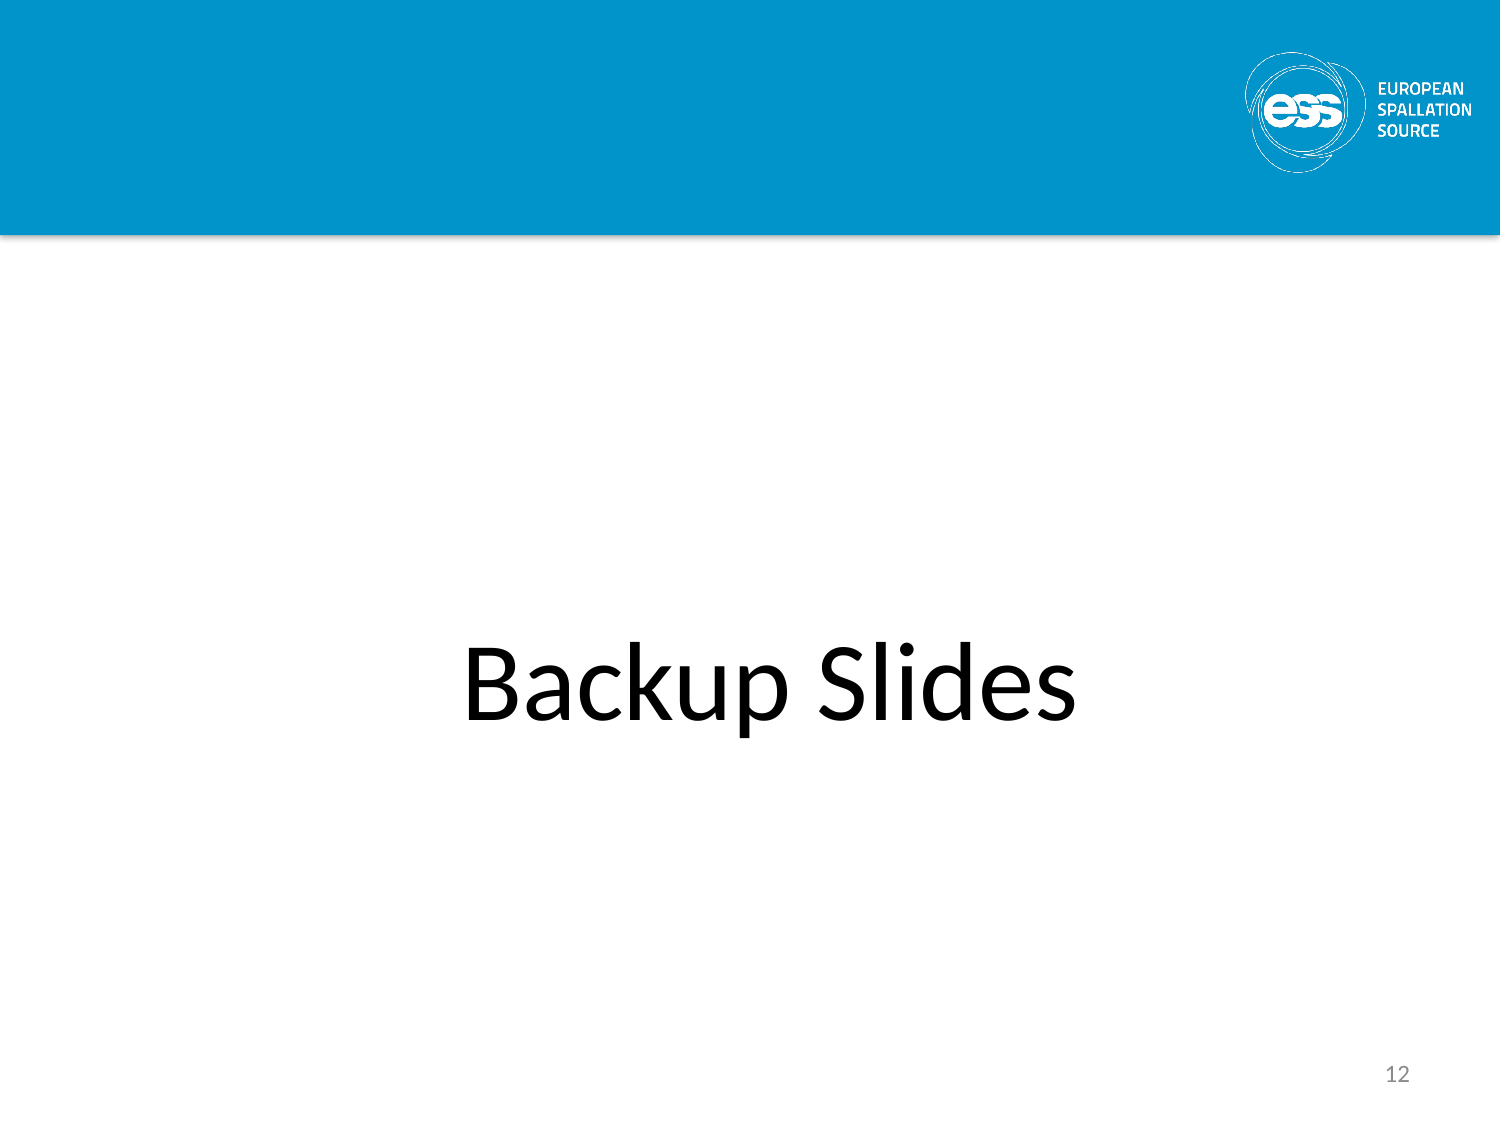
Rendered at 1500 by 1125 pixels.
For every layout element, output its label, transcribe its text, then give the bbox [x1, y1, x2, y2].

list Backup Slides [75, 262, 1425, 1005]
picture [1409, 104, 1415, 115]
picture [1379, 83, 1385, 94]
picture [1443, 86, 1450, 93]
picture [1400, 83, 1407, 94]
picture [1436, 104, 1444, 115]
picture [1432, 125, 1438, 136]
slide_number 12 [1074, 1042, 1425, 1103]
picture [1398, 109, 1406, 115]
picture [1422, 125, 1428, 134]
picture [1418, 104, 1423, 115]
picture [1423, 83, 1430, 94]
picture [1389, 104, 1393, 115]
picture [1264, 94, 1342, 127]
picture [1454, 83, 1458, 94]
